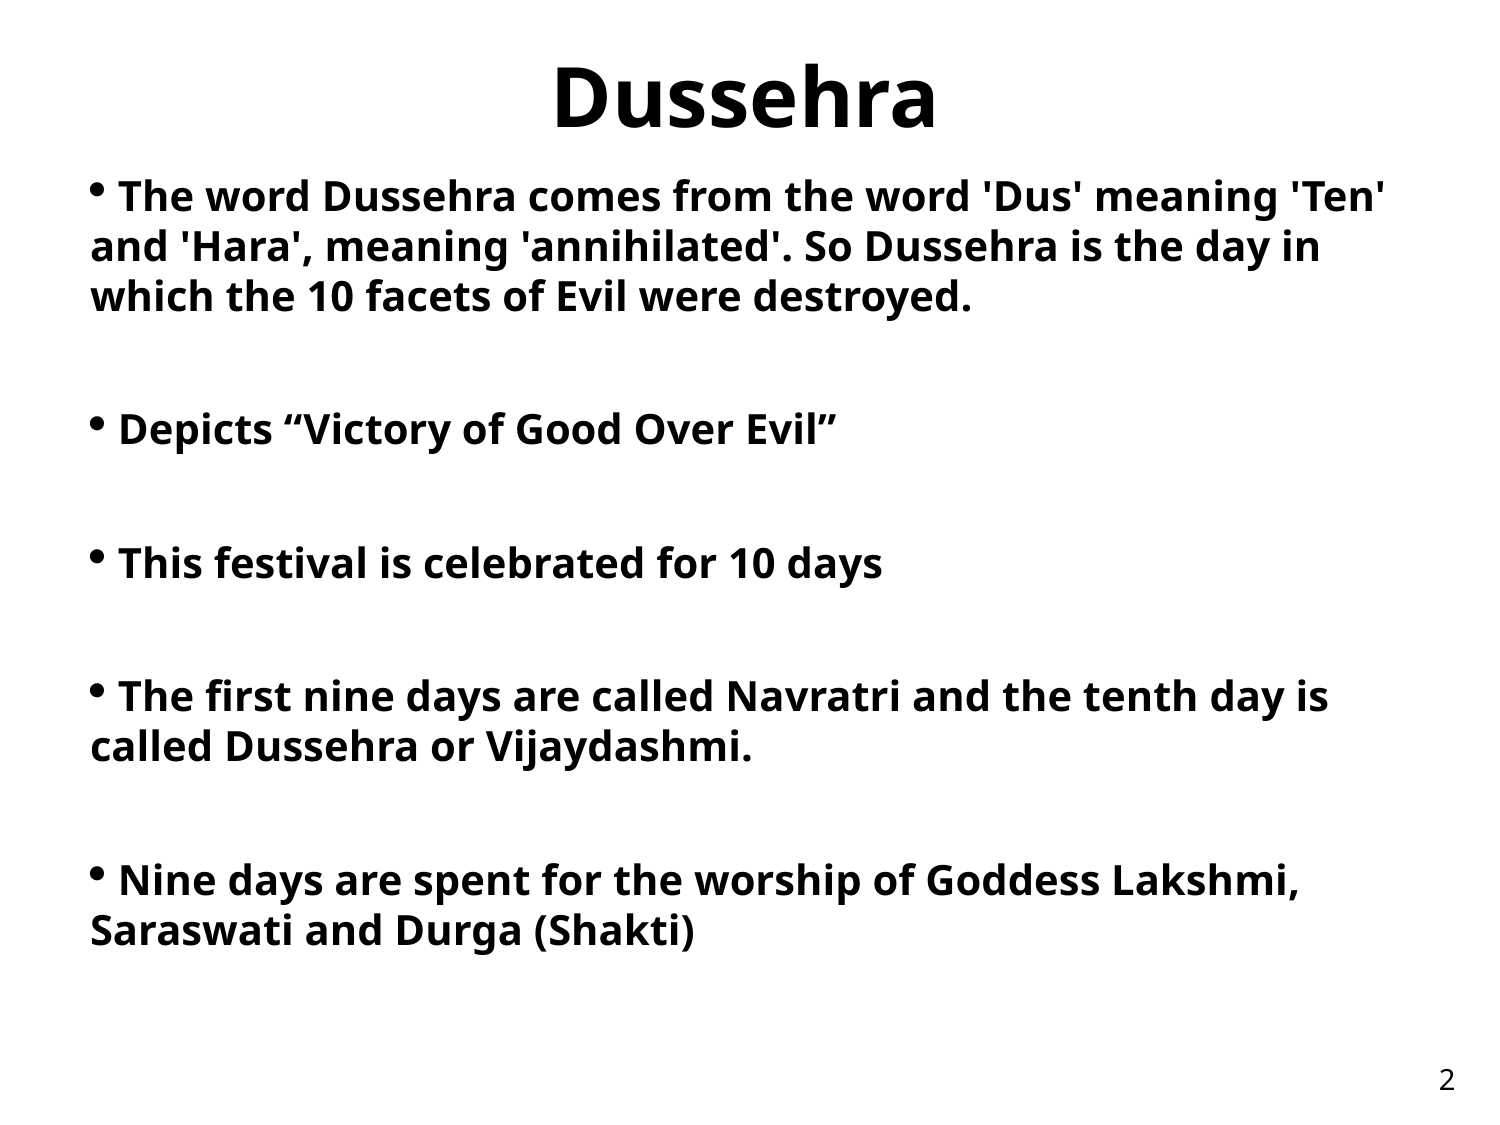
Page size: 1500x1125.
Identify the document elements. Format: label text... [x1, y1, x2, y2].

list The word Dussehra comes from the word 'Dus' meaning 'Ten' and 'Hara', meaning 'annihilated'. So Dussehra is the day in which the 10 facets of Evil were destroyed. Depicts “Victory of Good Over Evil” This festival is celebrated for 10 days The first nine days are called Navratri and the tenth day is called Dussehra or Vijaydashmi. Nine days are spent for the worship of Goddess Lakshmi, Saraswati and Durga (Shakti) [74, 162, 1426, 996]
title Dussehra [70, 0, 1422, 188]
slide_number 2 [1120, 1053, 1471, 1108]
